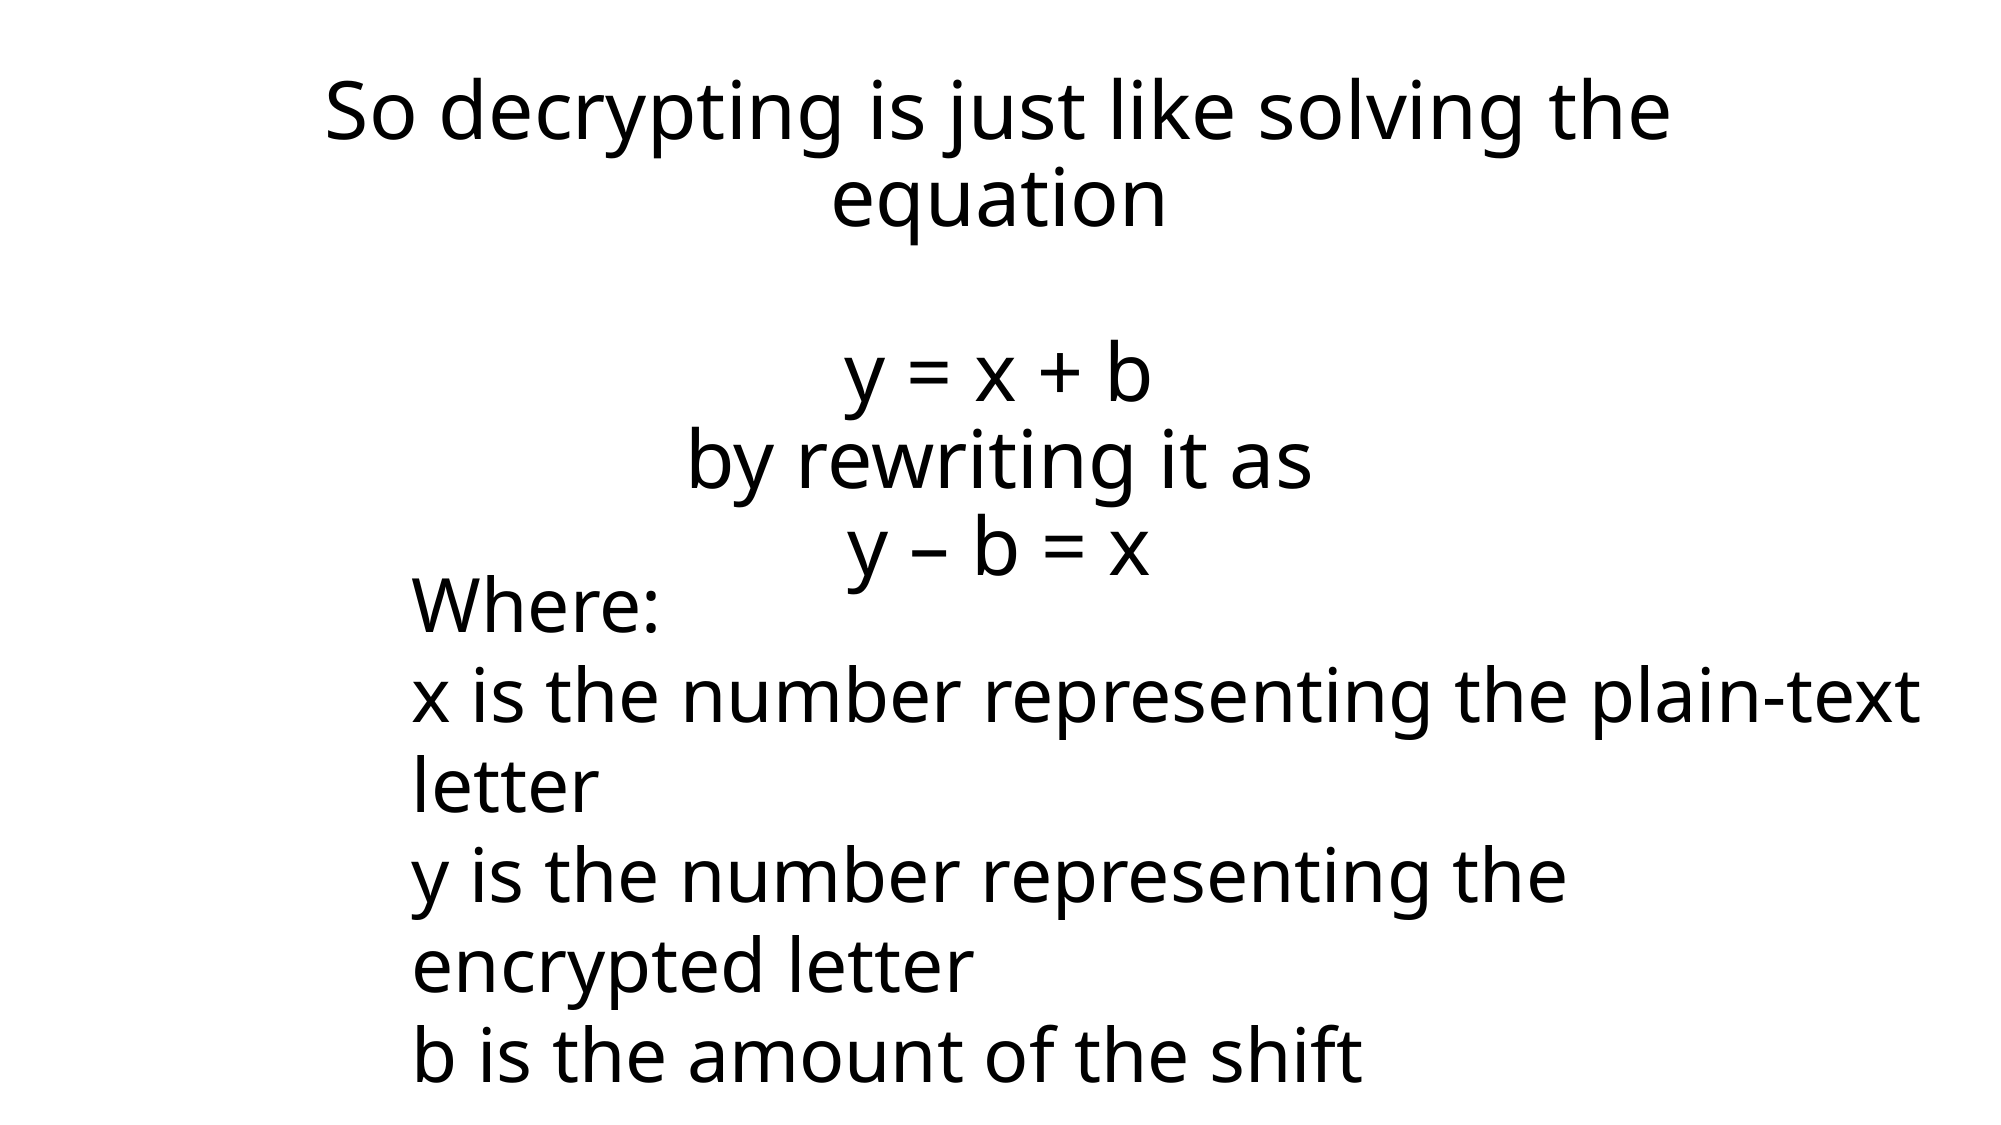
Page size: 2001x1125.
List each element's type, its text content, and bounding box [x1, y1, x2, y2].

text_box Where: x is the number representing the plain-text letter y is the number representing the encrypted letter b is the amount of the shift [397, 549, 1946, 1105]
title So decrypting is just like solving the equation y = x + b by rewriting it as y – b = x [137, 59, 1863, 603]
